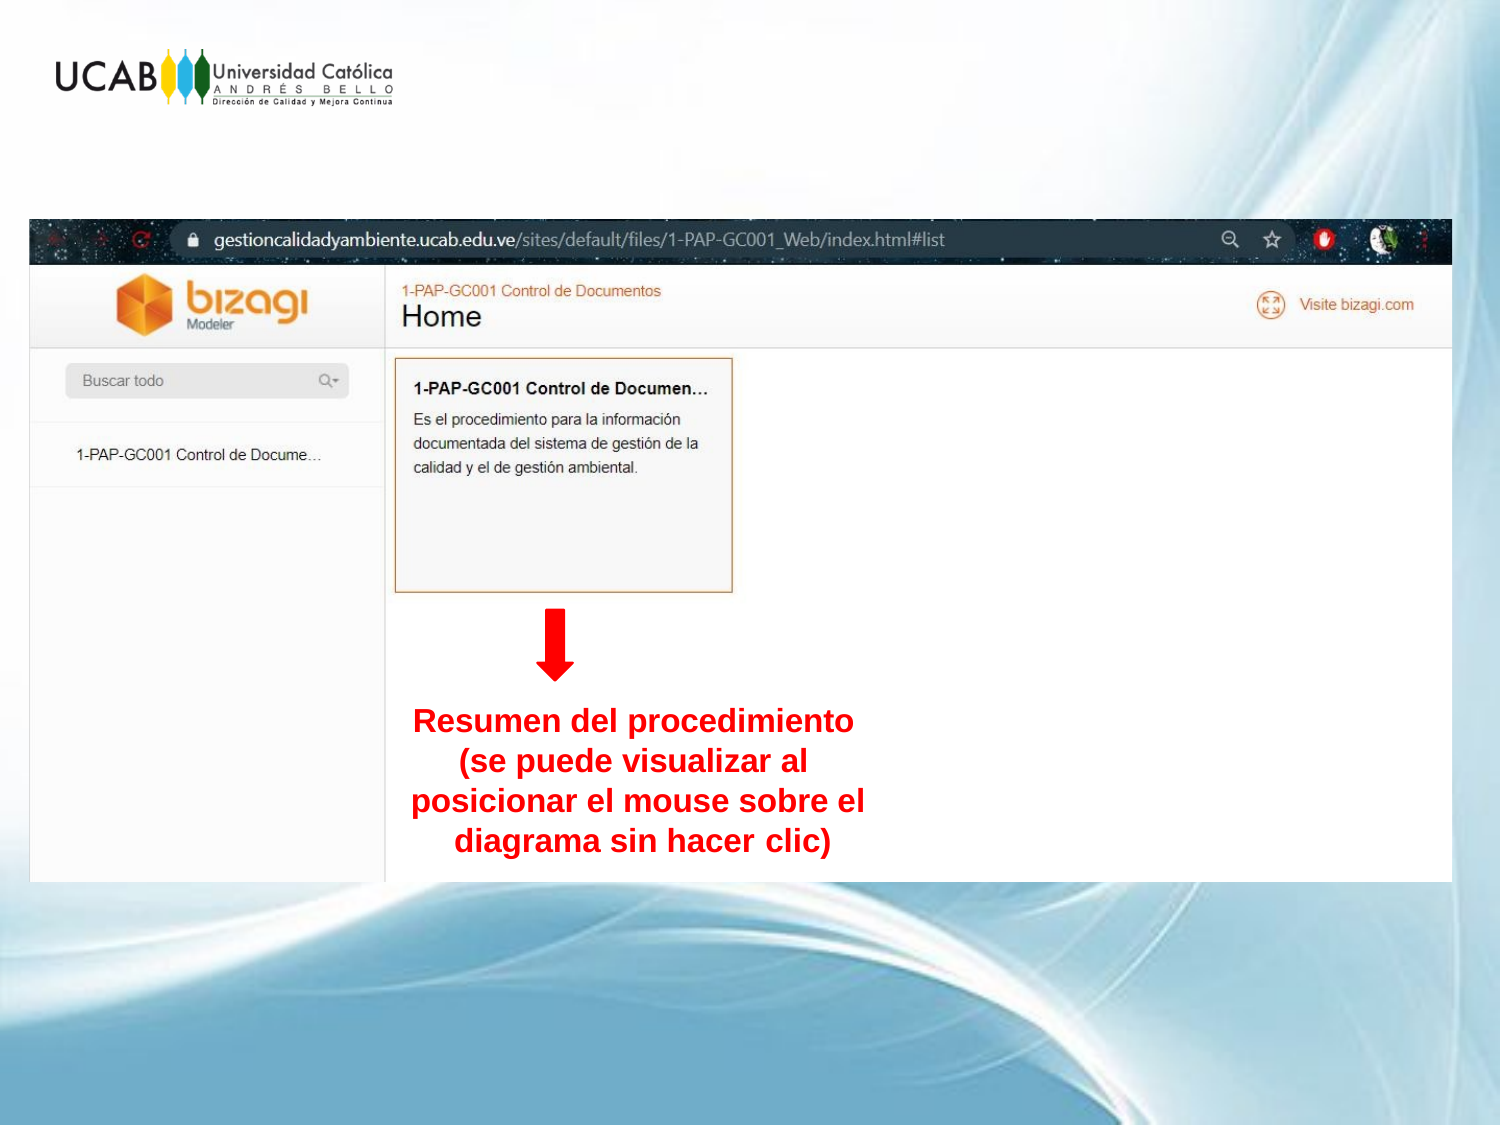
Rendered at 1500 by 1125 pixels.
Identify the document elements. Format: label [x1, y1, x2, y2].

picture [0, 0, 1500, 1125]
text_box [29, 219, 1453, 882]
